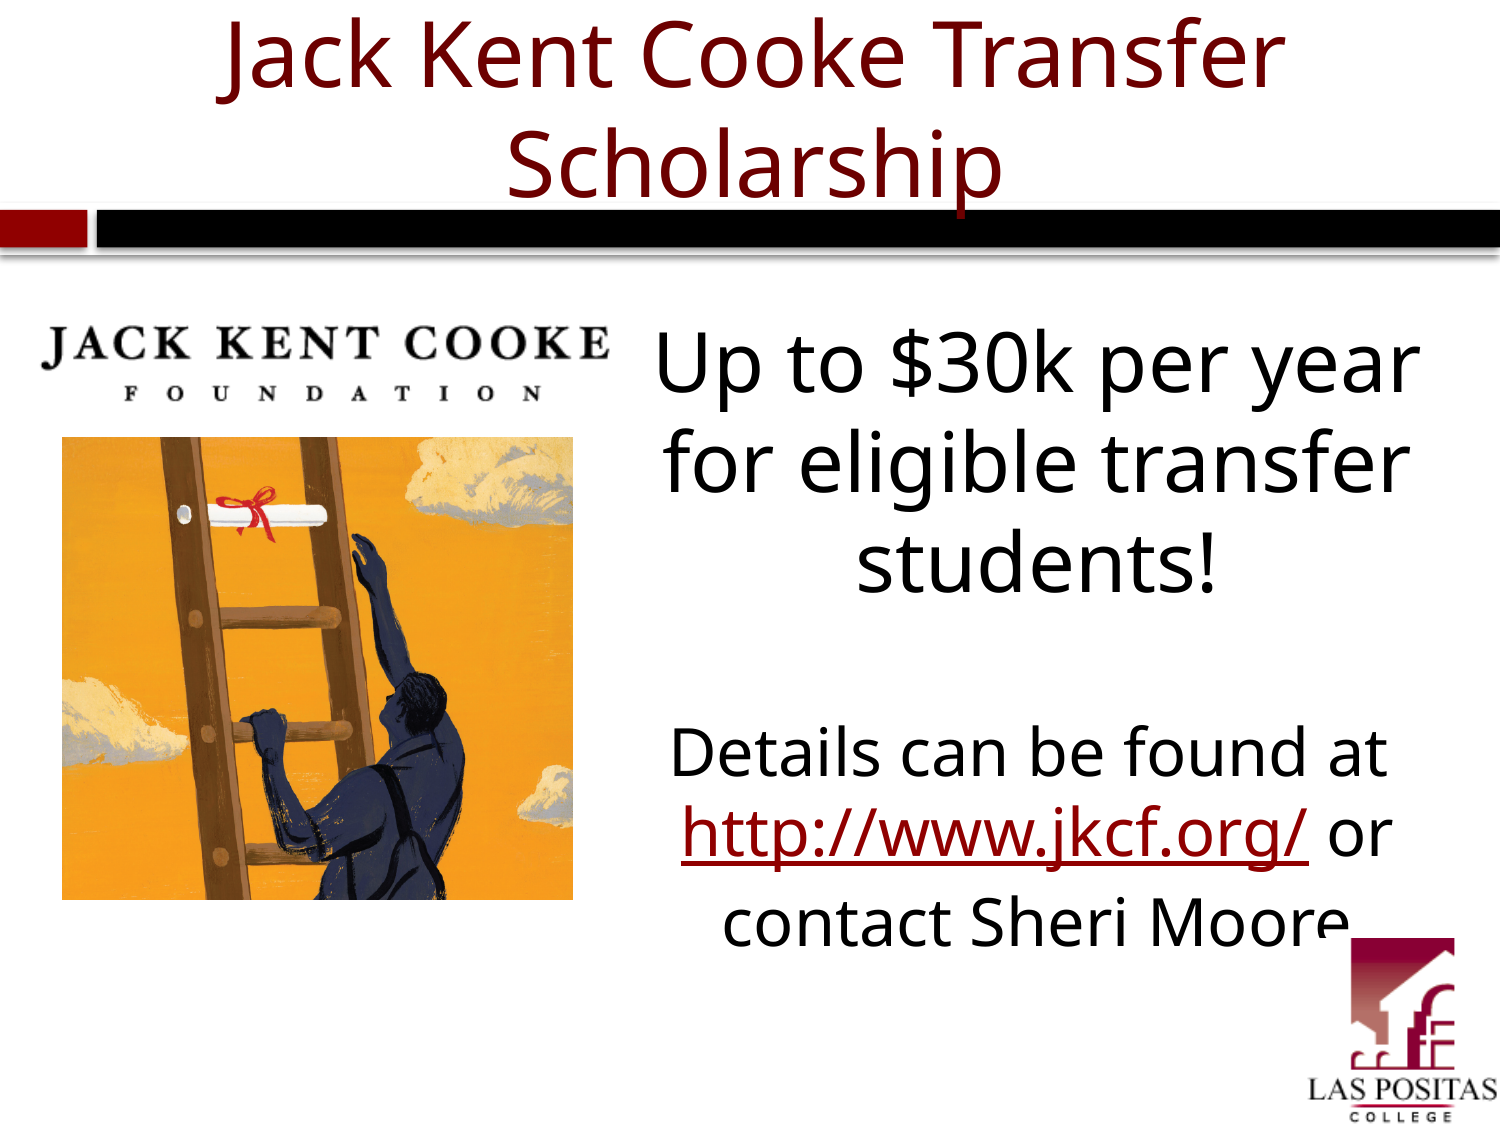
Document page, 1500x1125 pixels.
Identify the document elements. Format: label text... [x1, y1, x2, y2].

picture [37, 324, 613, 404]
text_box Up to $30k per year for eligible transfer students! Details can be found at http://www.jkcf.org/ or contact Sheri Moore [637, 302, 1438, 968]
picture [1305, 938, 1500, 1125]
title Jack Kent Cooke Transfer Scholarship [24, 24, 1488, 188]
picture [62, 437, 574, 901]
